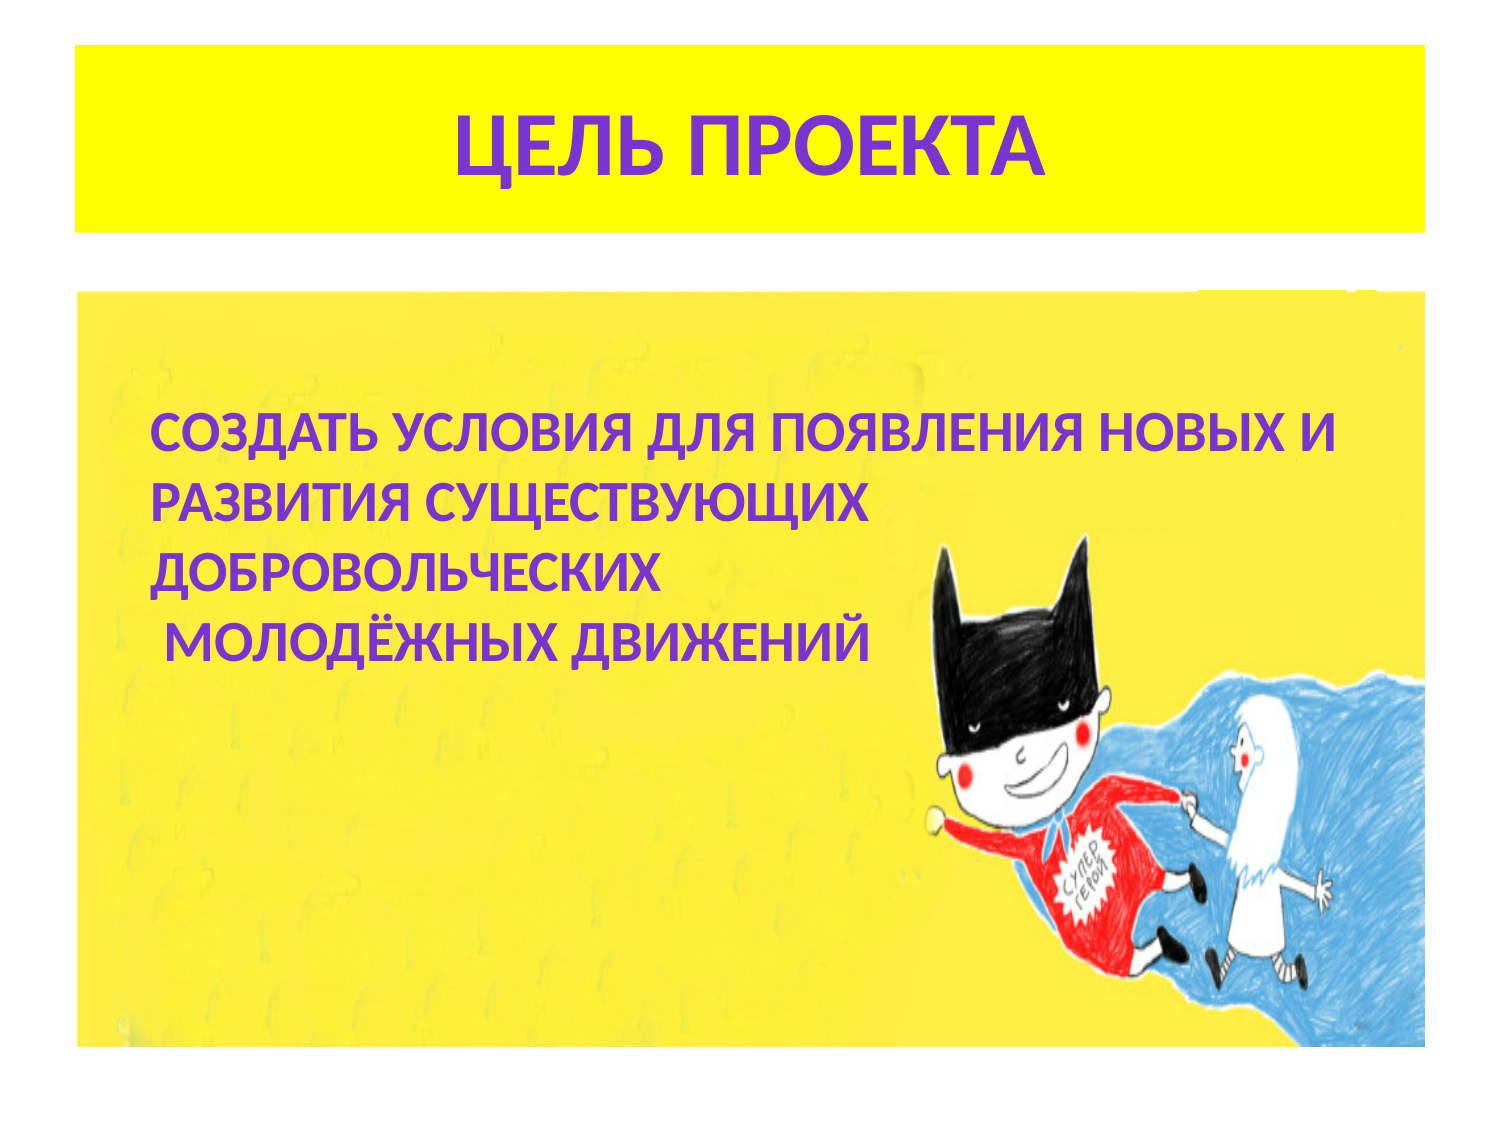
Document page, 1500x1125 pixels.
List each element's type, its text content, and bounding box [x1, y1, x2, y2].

title Цель проекта [75, 45, 1425, 233]
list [76, 290, 1426, 1047]
